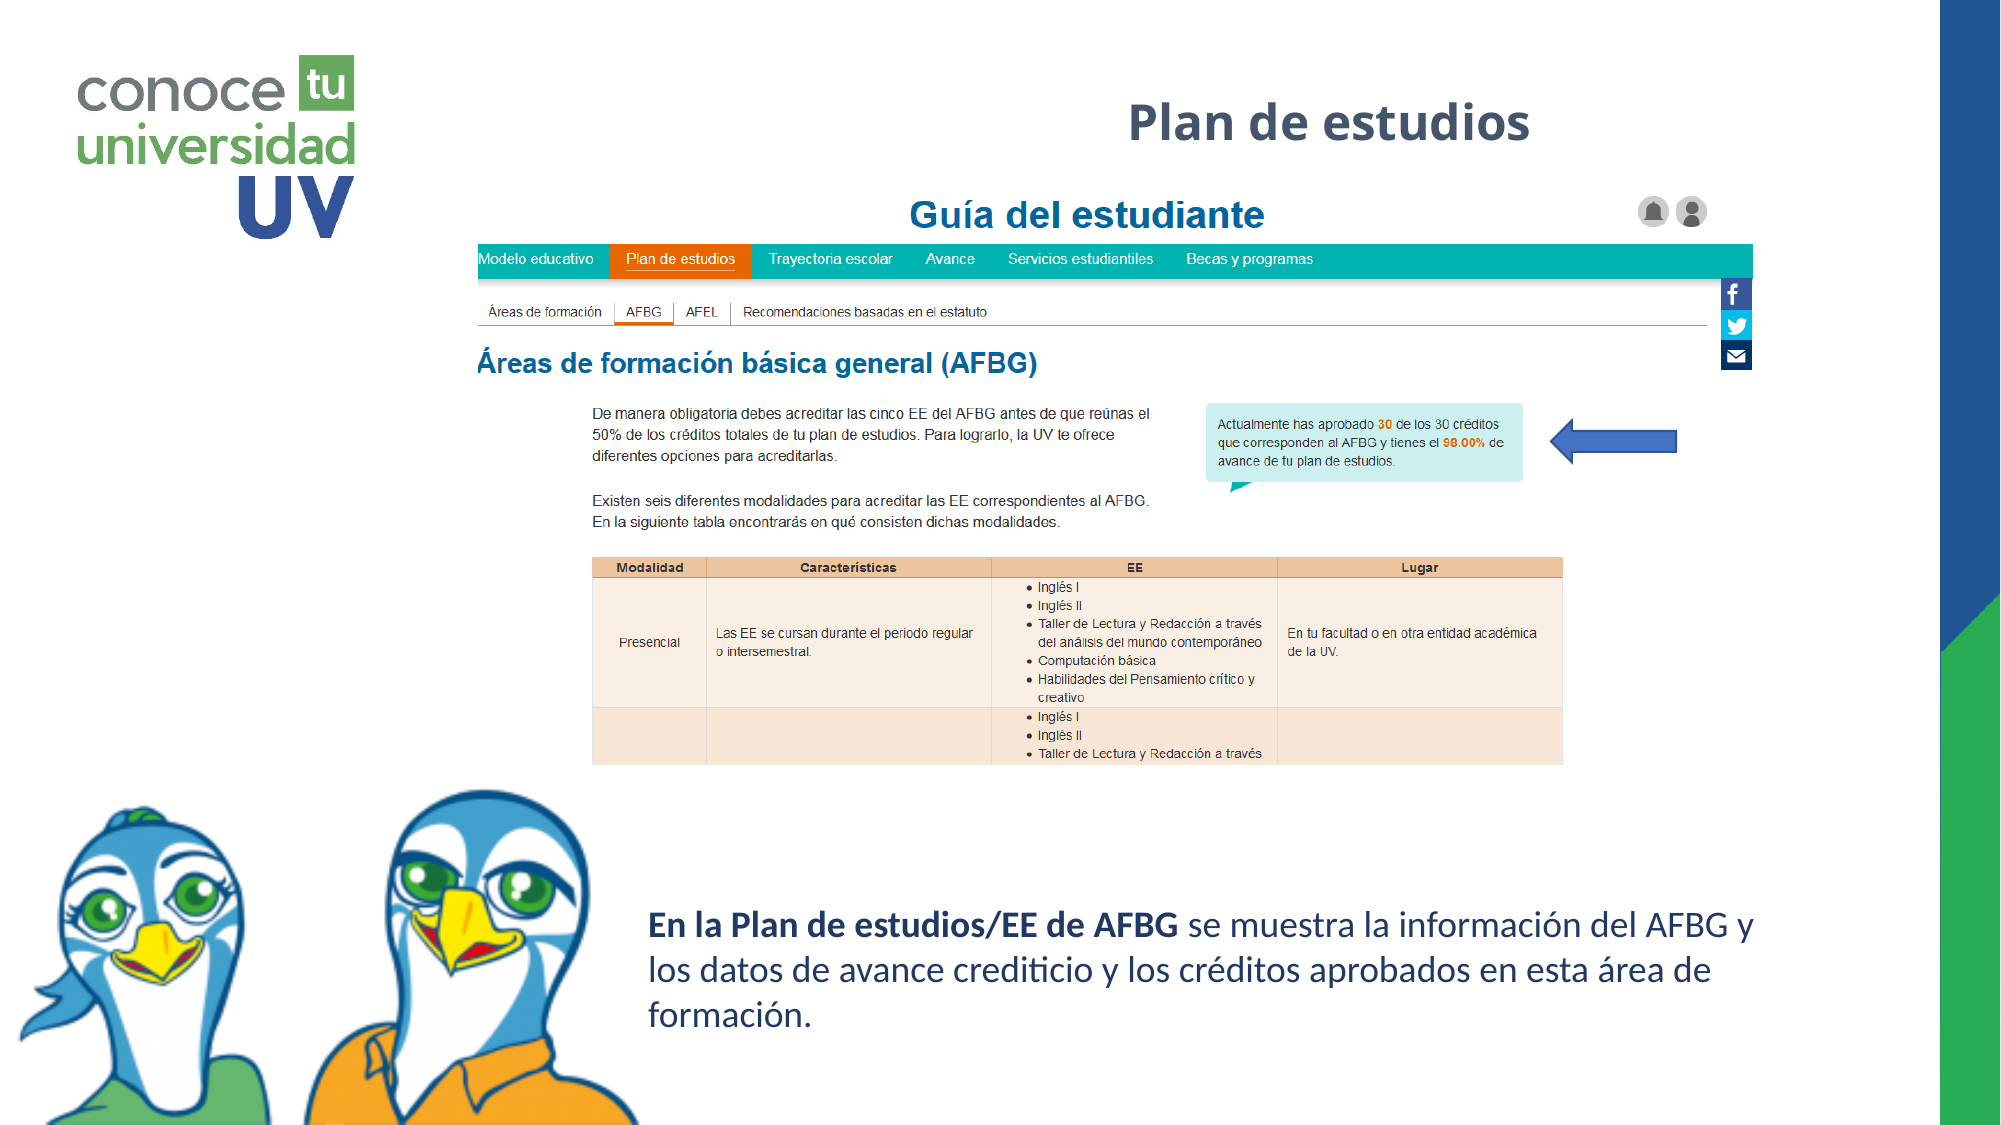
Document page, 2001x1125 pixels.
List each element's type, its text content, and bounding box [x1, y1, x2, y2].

text_box Plan de estudios [968, 83, 1691, 190]
picture [0, 696, 667, 1125]
picture [1940, 0, 2001, 1125]
text_box En la Plan de estudios/EE de AFBG se muestra la información del AFBG y los datos de avance crediticio y los créditos aprobados en esta área de formación. [667, 892, 1801, 1043]
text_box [478, 190, 1768, 765]
picture [55, 39, 377, 257]
